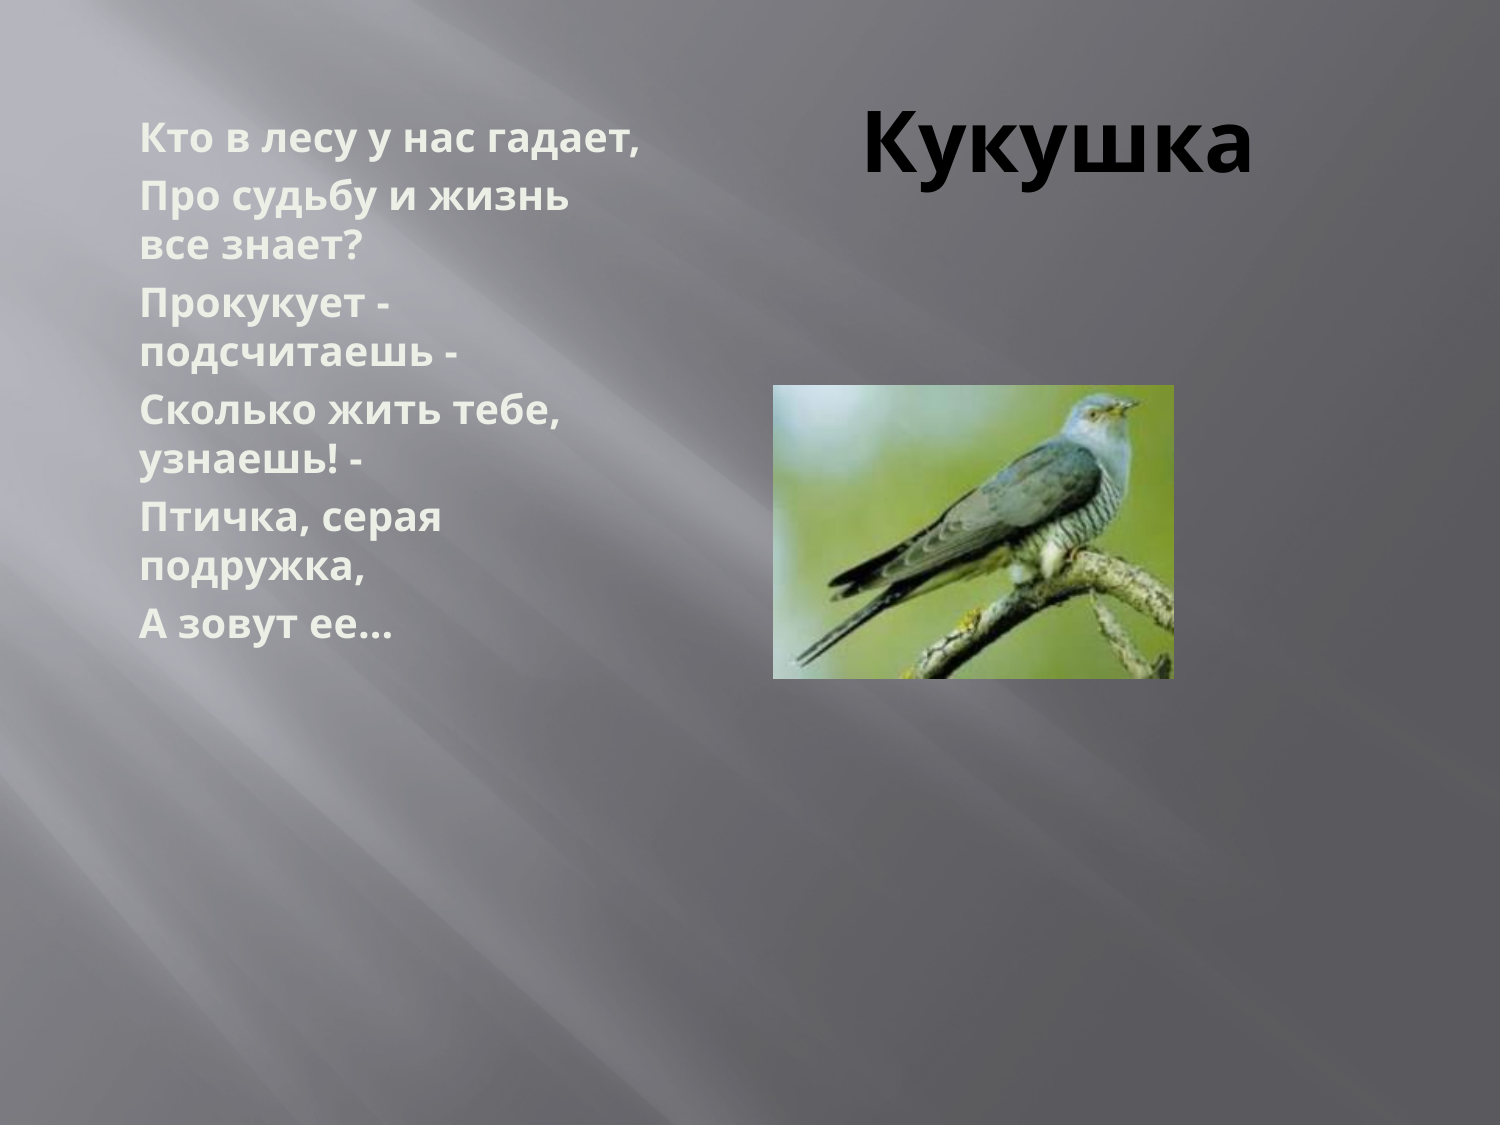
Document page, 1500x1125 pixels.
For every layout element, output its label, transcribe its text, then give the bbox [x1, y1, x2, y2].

title Кукушка [714, 45, 1425, 233]
picture [773, 385, 1174, 679]
list Кто в лесу у нас гадает, Про судьбу и жизнь все знает? Прокукует - подсчитаешь - Сколько жить тебе, узнаешь! - Птичка, серая подружка, А зовут ее... [123, 104, 661, 667]
